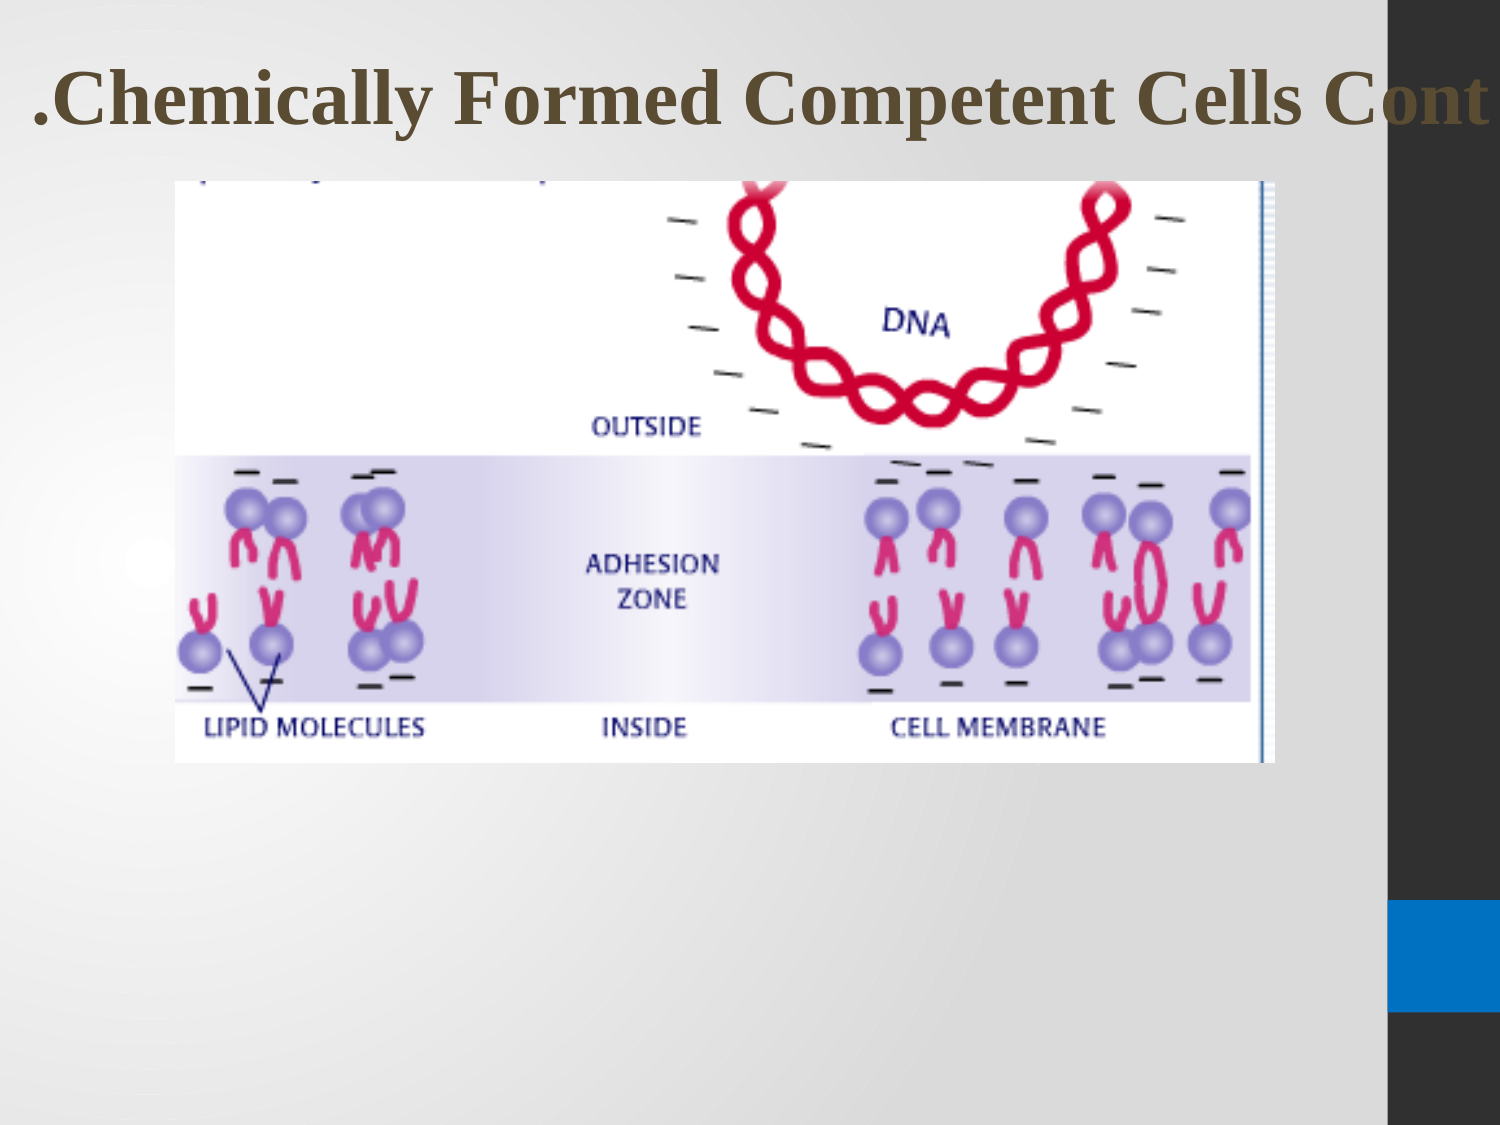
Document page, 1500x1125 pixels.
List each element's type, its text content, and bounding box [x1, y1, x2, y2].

text_box Chemically Formed Competent Cells Cont. [16, 37, 1500, 148]
picture [174, 180, 1276, 763]
